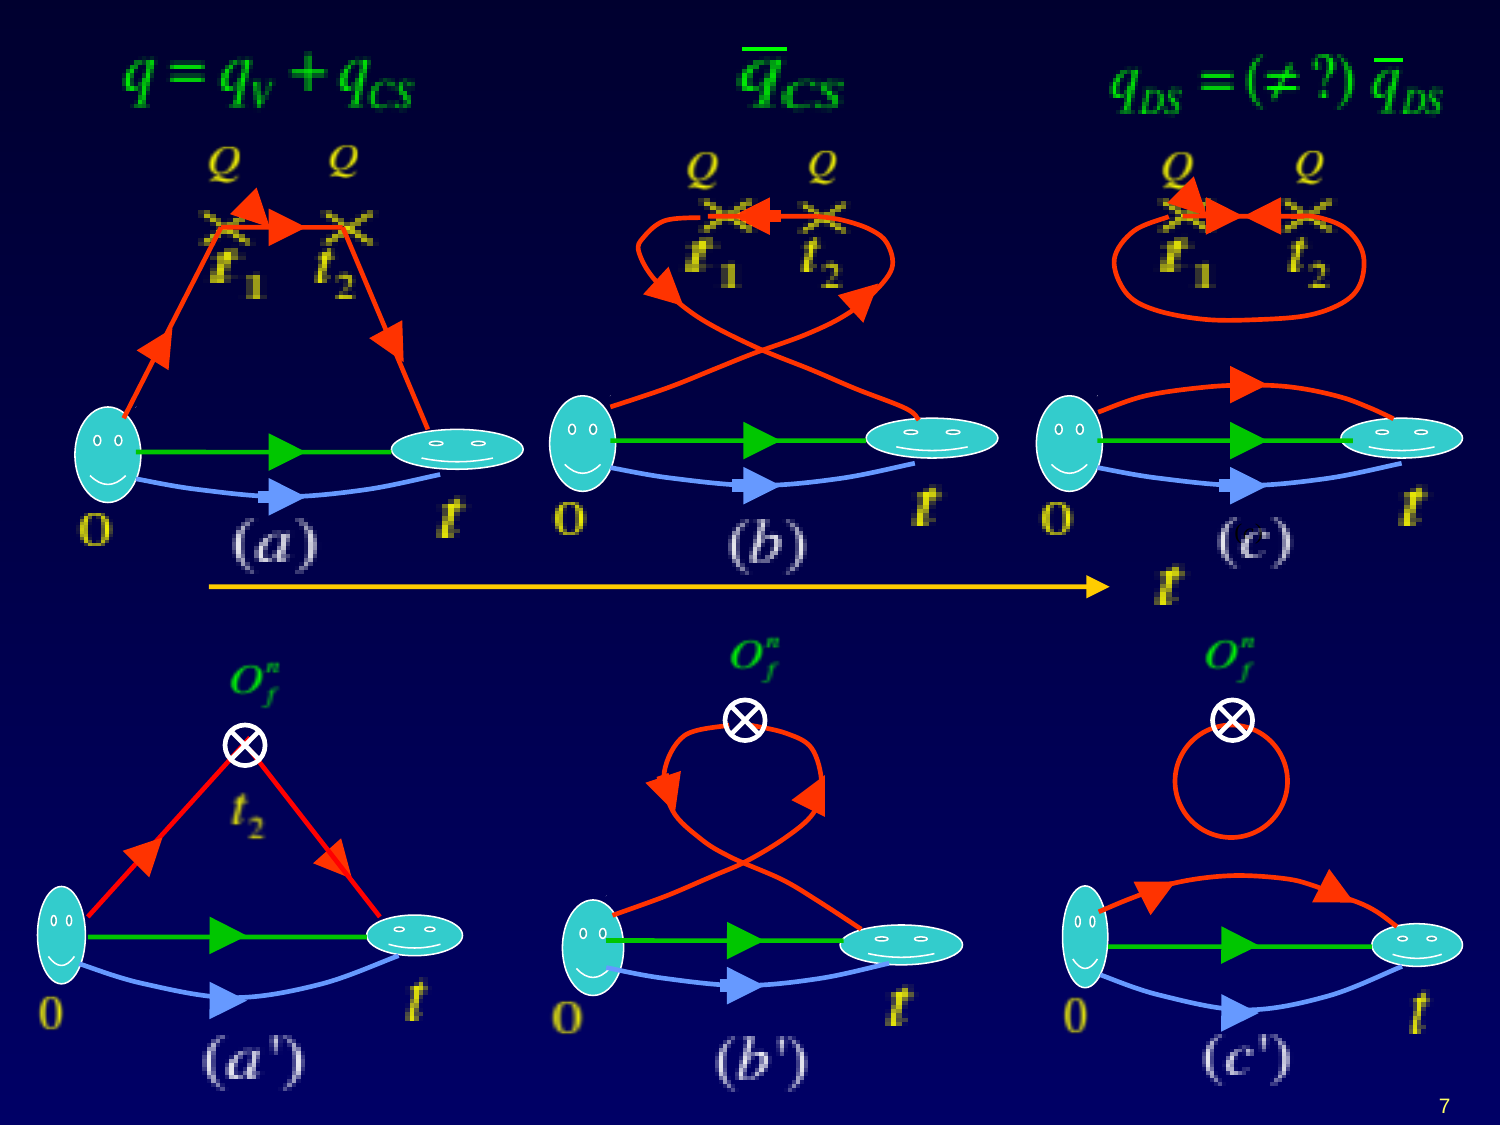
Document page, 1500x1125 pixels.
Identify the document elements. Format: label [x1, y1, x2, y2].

text_box [114, 29, 423, 114]
text_box [724, 29, 851, 114]
text_box [72, 137, 1463, 611]
text_box [35, 624, 1463, 1097]
text_box [1102, 41, 1448, 120]
